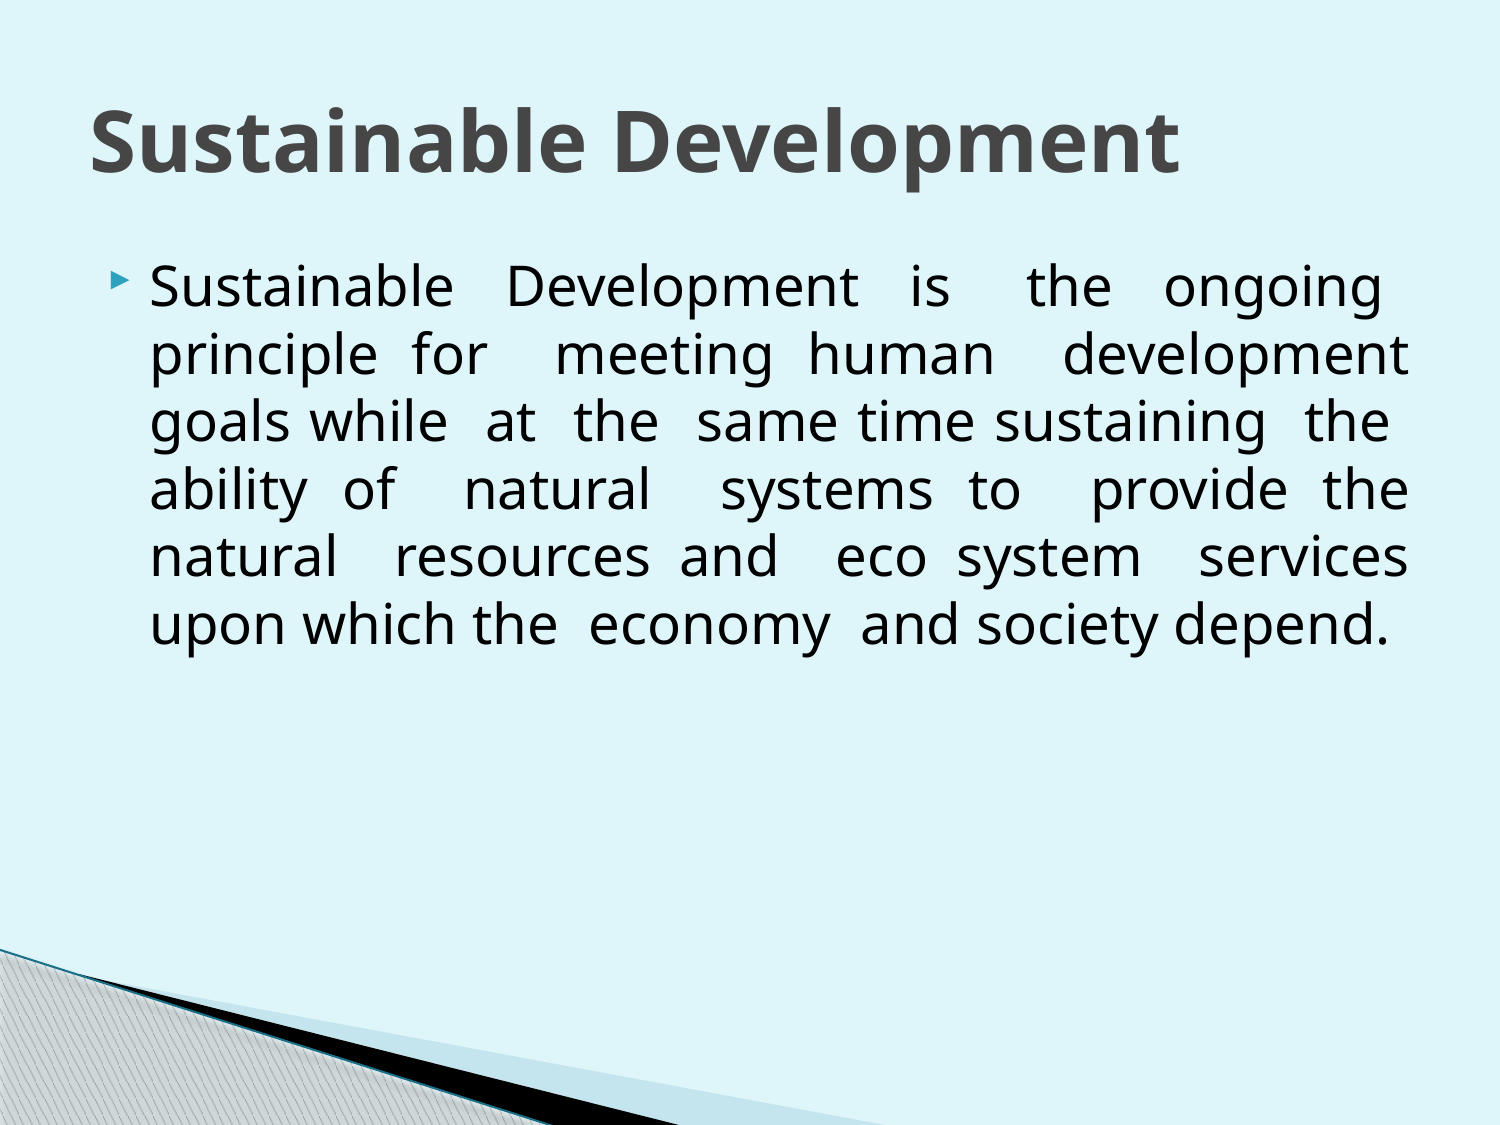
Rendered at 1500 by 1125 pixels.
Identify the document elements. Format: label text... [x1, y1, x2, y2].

list Sustainable Development is the ongoing principle for meeting human development goals while at the same time sustaining the ability of natural systems to provide the natural resources and eco system services upon which the economy and society depend. [75, 243, 1425, 986]
title Sustainable Development [75, 45, 1425, 233]
